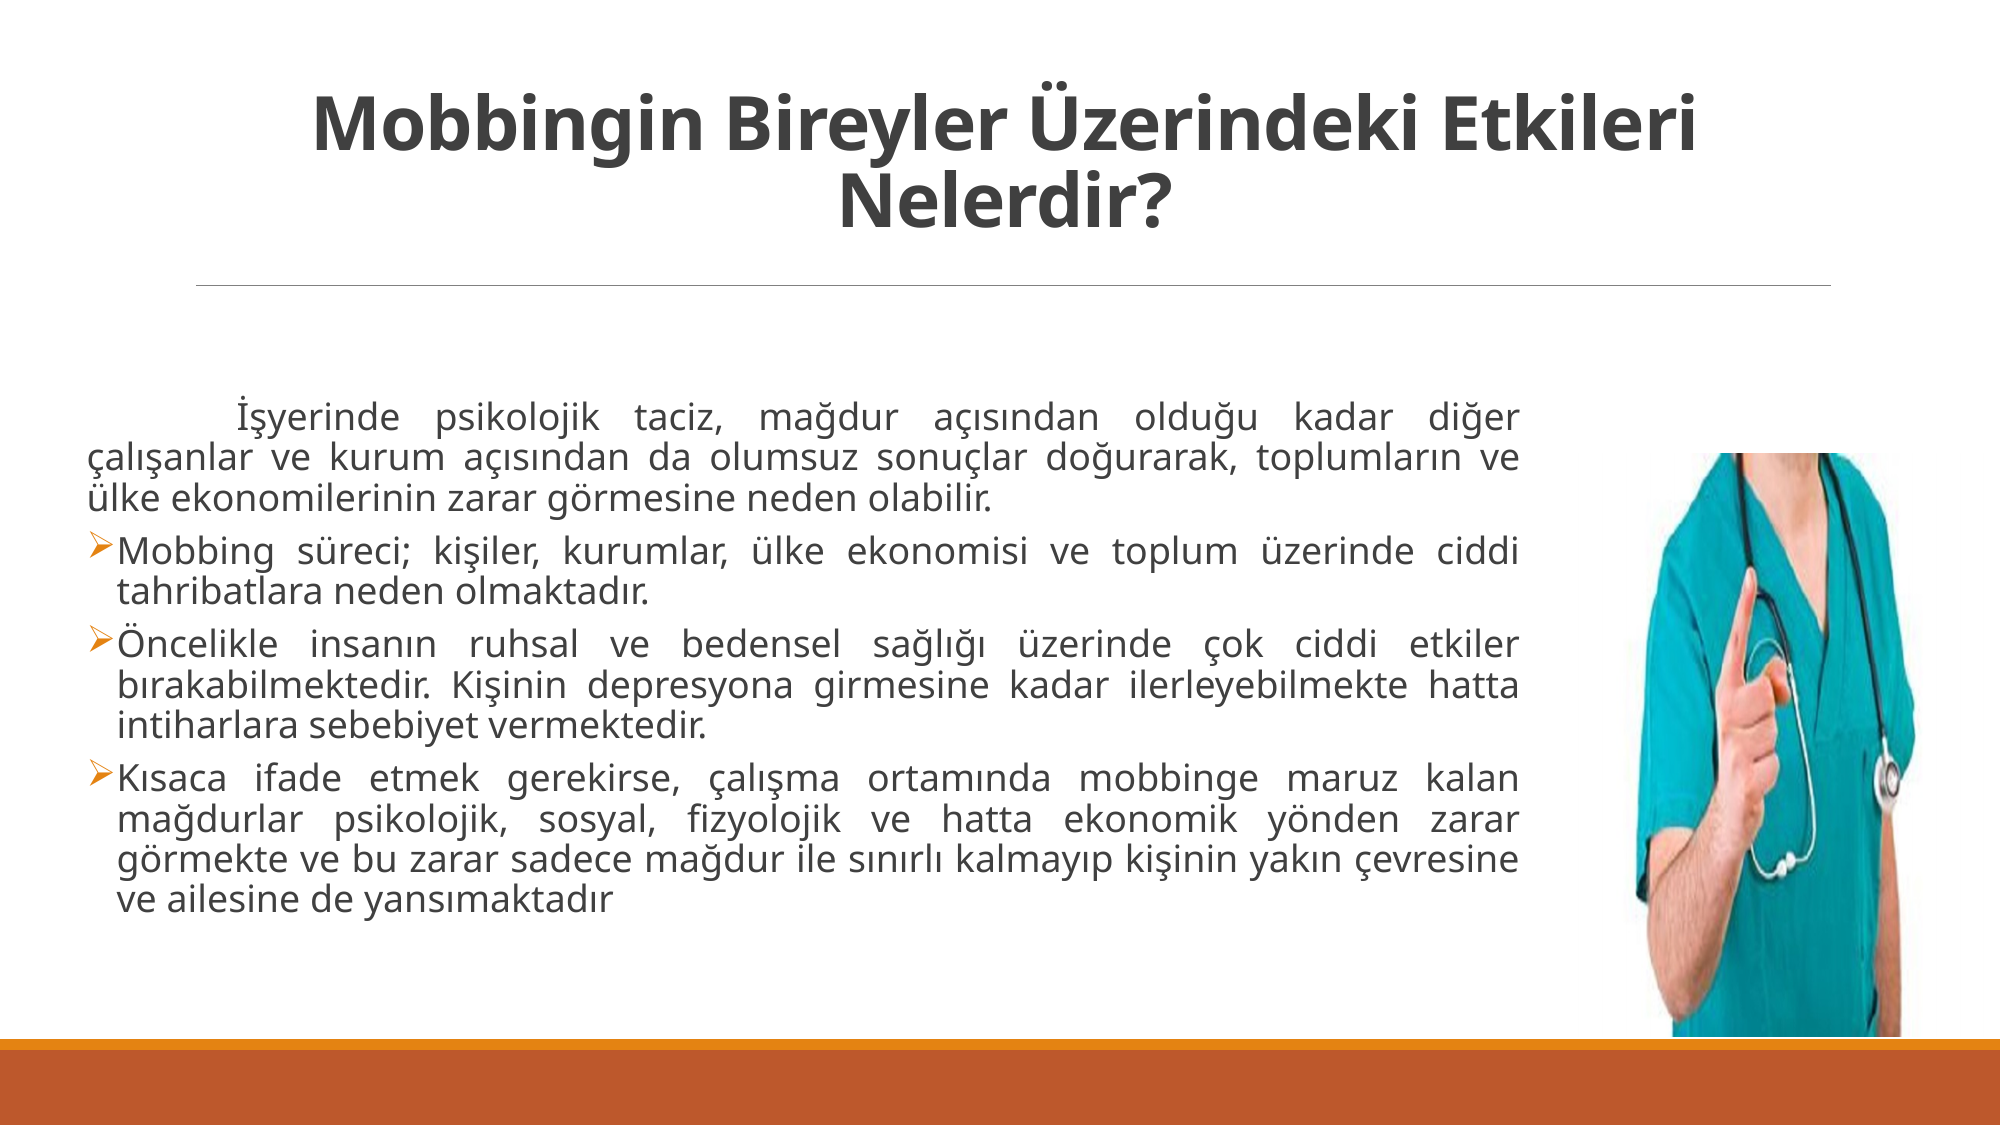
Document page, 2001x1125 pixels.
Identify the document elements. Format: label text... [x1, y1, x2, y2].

list İşyerinde psikolojik taciz, mağdur açısından olduğu kadar diğer çalışanlar ve kurum açısından da olumsuz sonuçlar doğurarak, toplumların ve ülke ekonomilerinin zarar görmesine neden olabilir. Mobbing süreci; kişiler, kurumlar, ülke ekonomisi ve toplum üzerinde ciddi tahribatlara neden olmaktadır. Öncelikle insanın ruhsal ve bedensel sağlığı üzerinde çok ciddi etkiler bırakabilmektedir. Kişinin depresyona girmesine kadar ilerleyebilmekte hatta intiharlara sebebiyet vermektedir. Kısaca ifade etmek gerekirse, çalışma ortamında mobbinge maruz kalan mağdurlar psikolojik, sosyal, fizyolojik ve hatta ekonomik yönden zarar görmekte ve bu zarar sadece mağdur ile sınırlı kalmayıp kişinin yakın çevresine ve ailesine de yansımaktadır [53, 308, 1522, 1011]
picture [1554, 453, 1985, 1037]
title Mobbingin Bireyler Üzerindeki Etkileri Nelerdir? [180, 47, 1830, 285]
